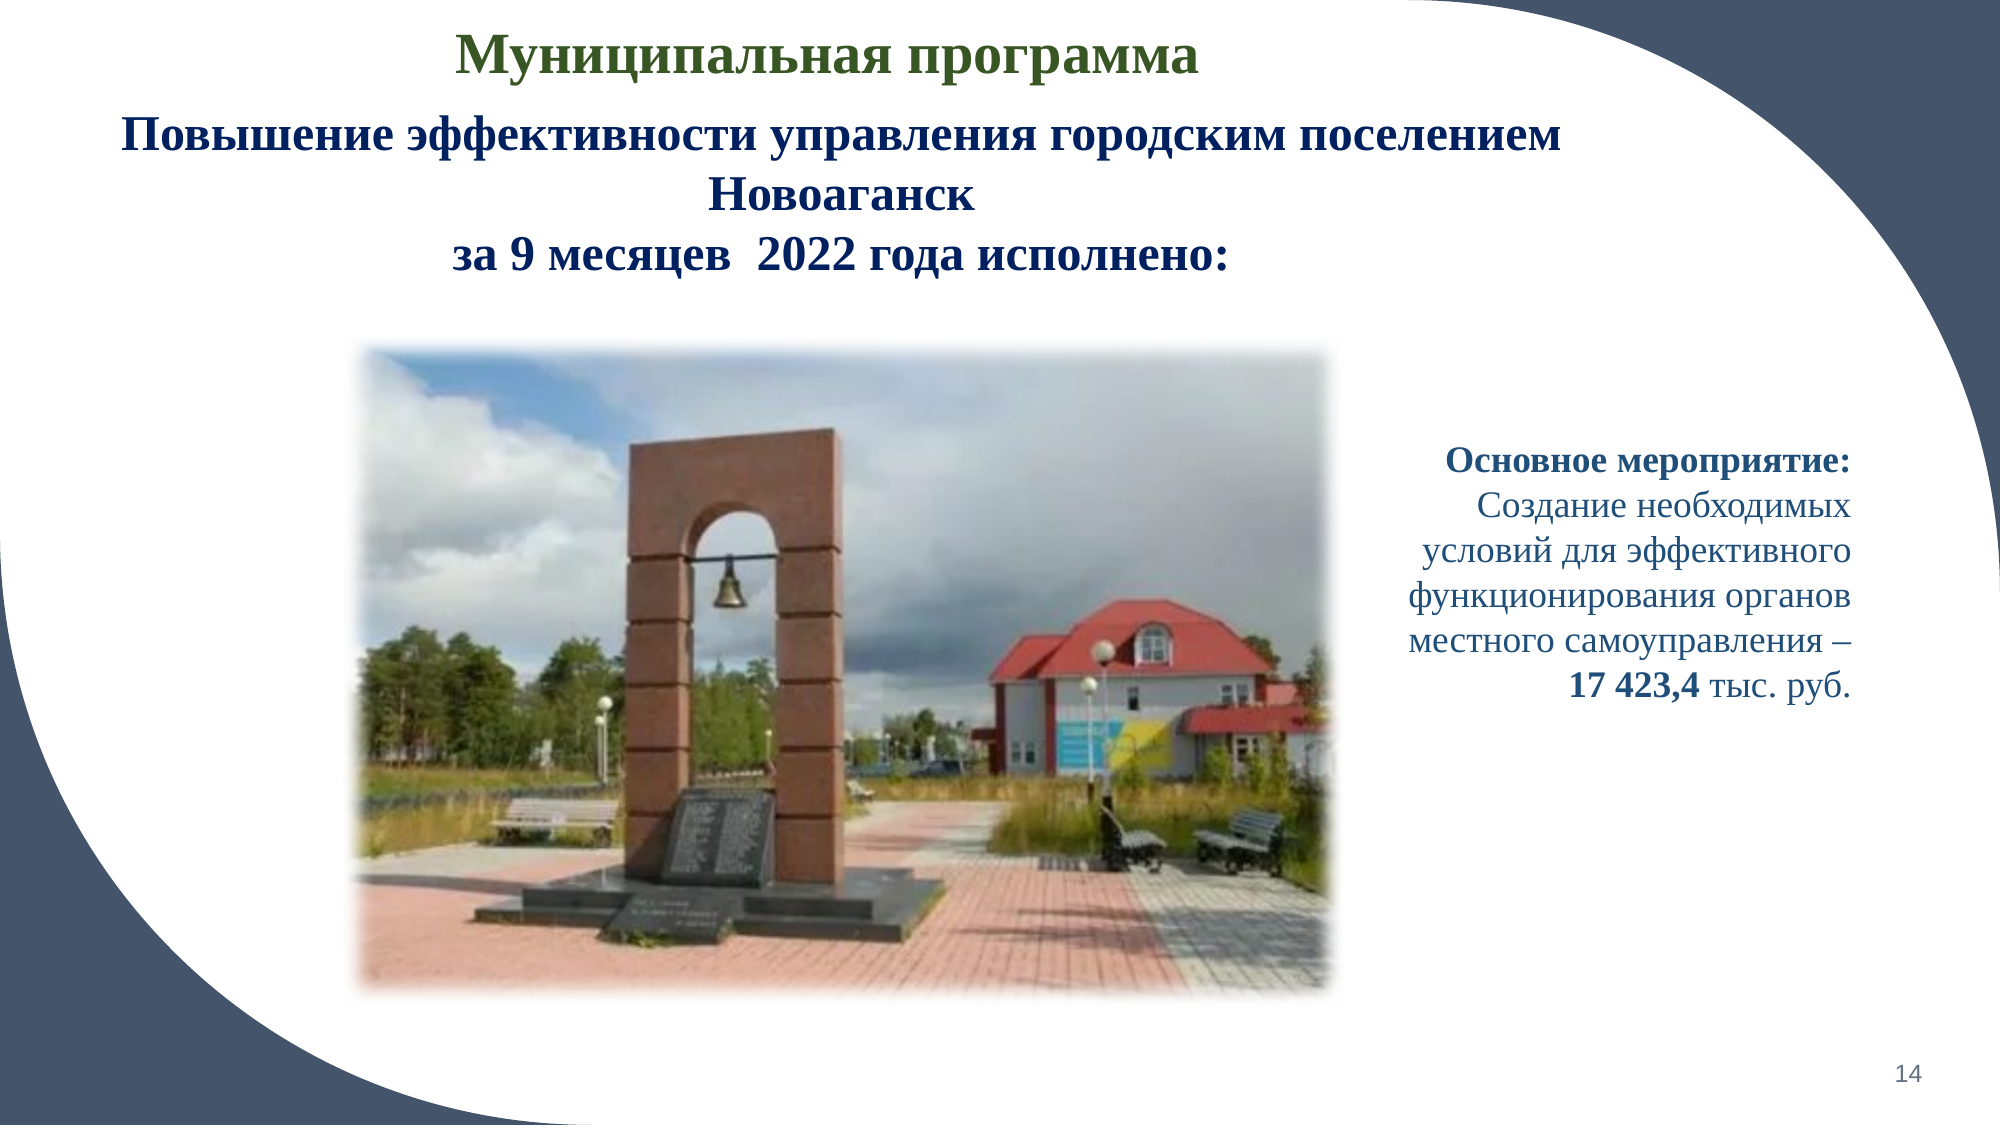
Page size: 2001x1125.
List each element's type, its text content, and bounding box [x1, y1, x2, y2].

text_box Муниципальная программа [296, 7, 1358, 93]
text_box Повышение эффективности управления городским поселением Новоаганск за 9 месяцев 2022 года исполнено: [0, 93, 1684, 289]
picture [342, 335, 1344, 1006]
slide_number 14 [1665, 1042, 1938, 1103]
text_box Основное мероприятие: Создание необходимых условий для эффективного функционирования органов местного самоуправления – 17 423,4 тыс. руб. [1390, 427, 1867, 713]
